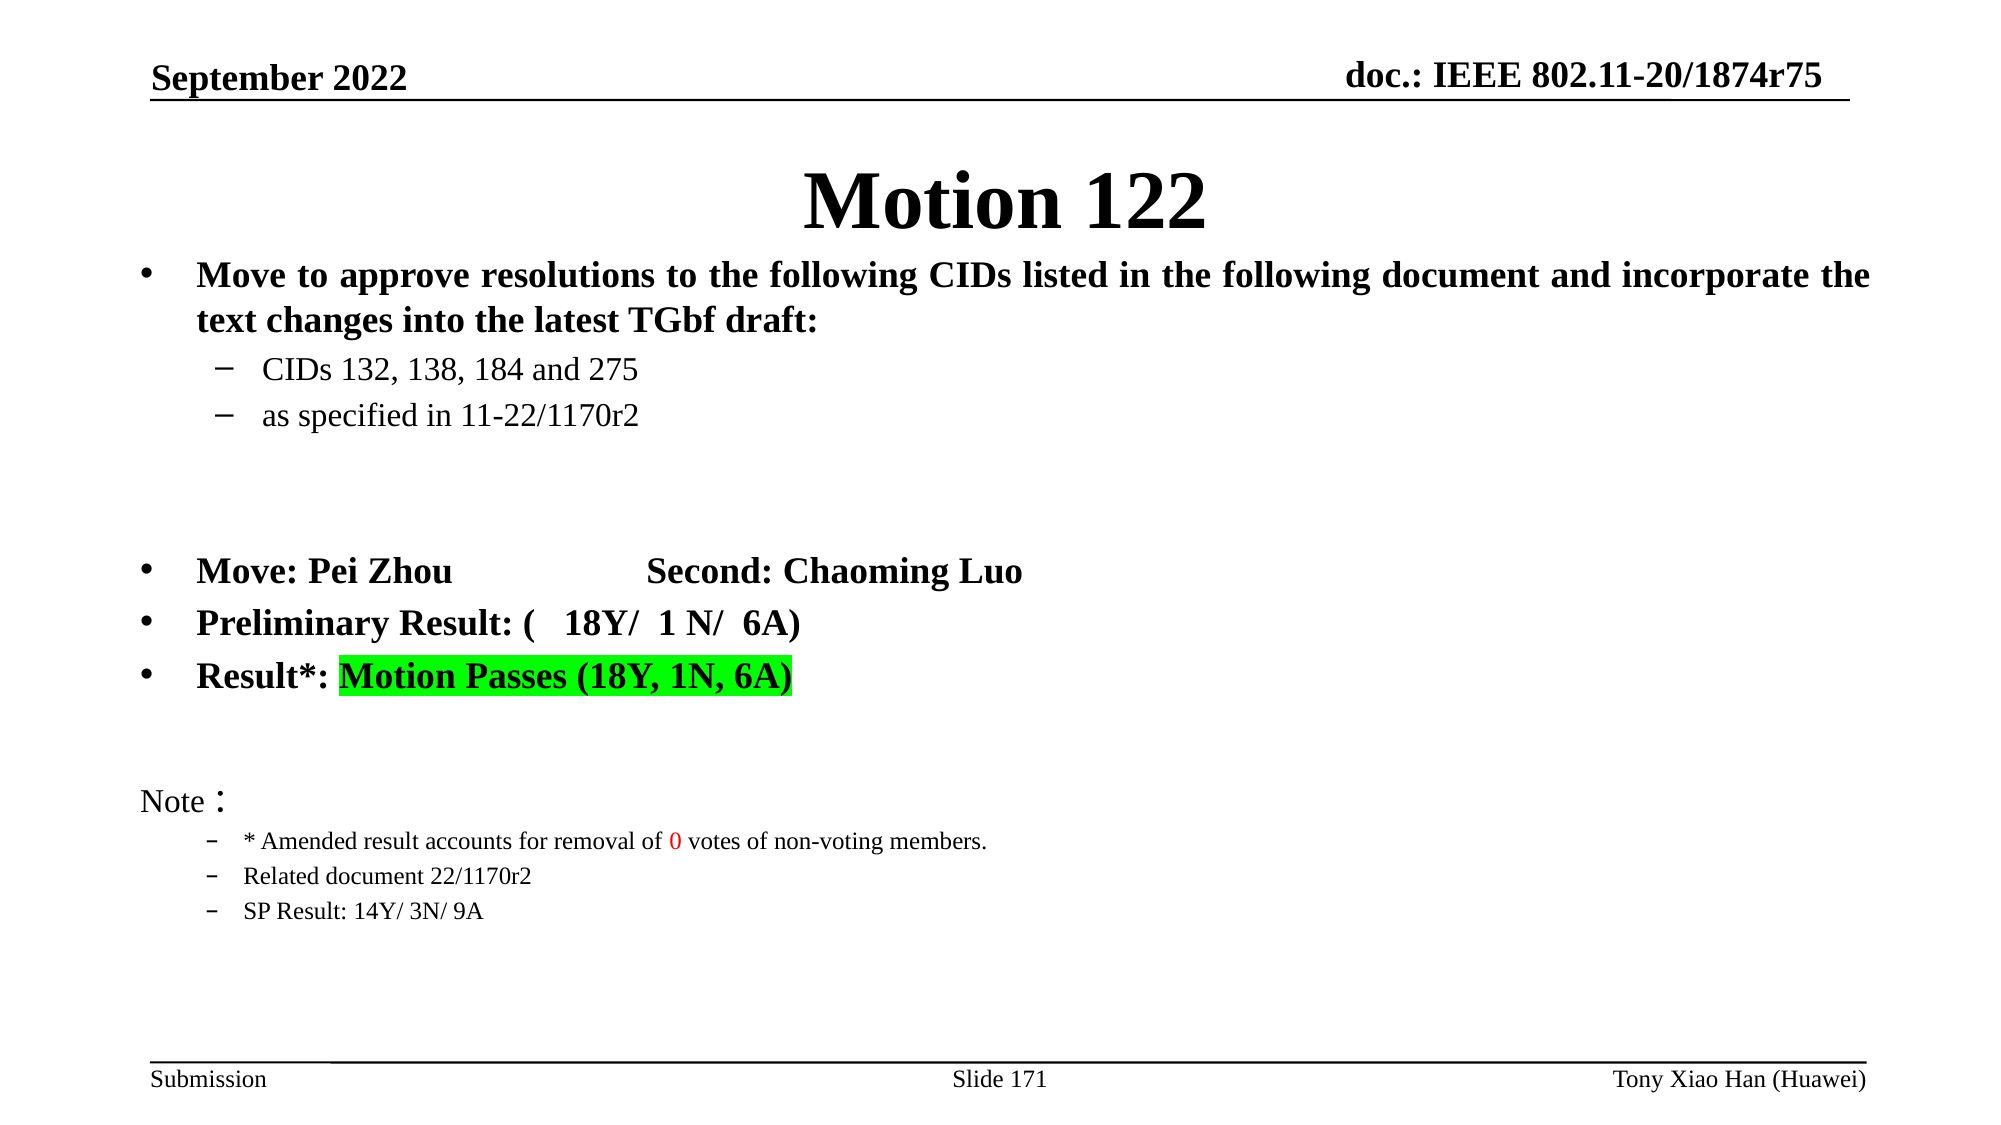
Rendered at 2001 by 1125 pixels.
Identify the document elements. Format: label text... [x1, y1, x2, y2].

text_box Move to approve resolutions to the following CIDs listed in the following document and incorporate the text changes into the latest TGbf draft: CIDs 132, 138, 184 and 275 as specified in 11-22/1170r2 Move: Pei Zhou Second: Chaoming Luo Preliminary Result: ( 18Y/ 1 N/ 6A) Result*: Motion Passes (18Y, 1N, 6A) Note： * Amended result accounts for removal of 0 votes of non-voting members. Related document 22/1170r2 SP Result: 14Y/ 3N/ 9A [125, 212, 1888, 900]
text_box Motion 122 [368, 137, 1644, 212]
